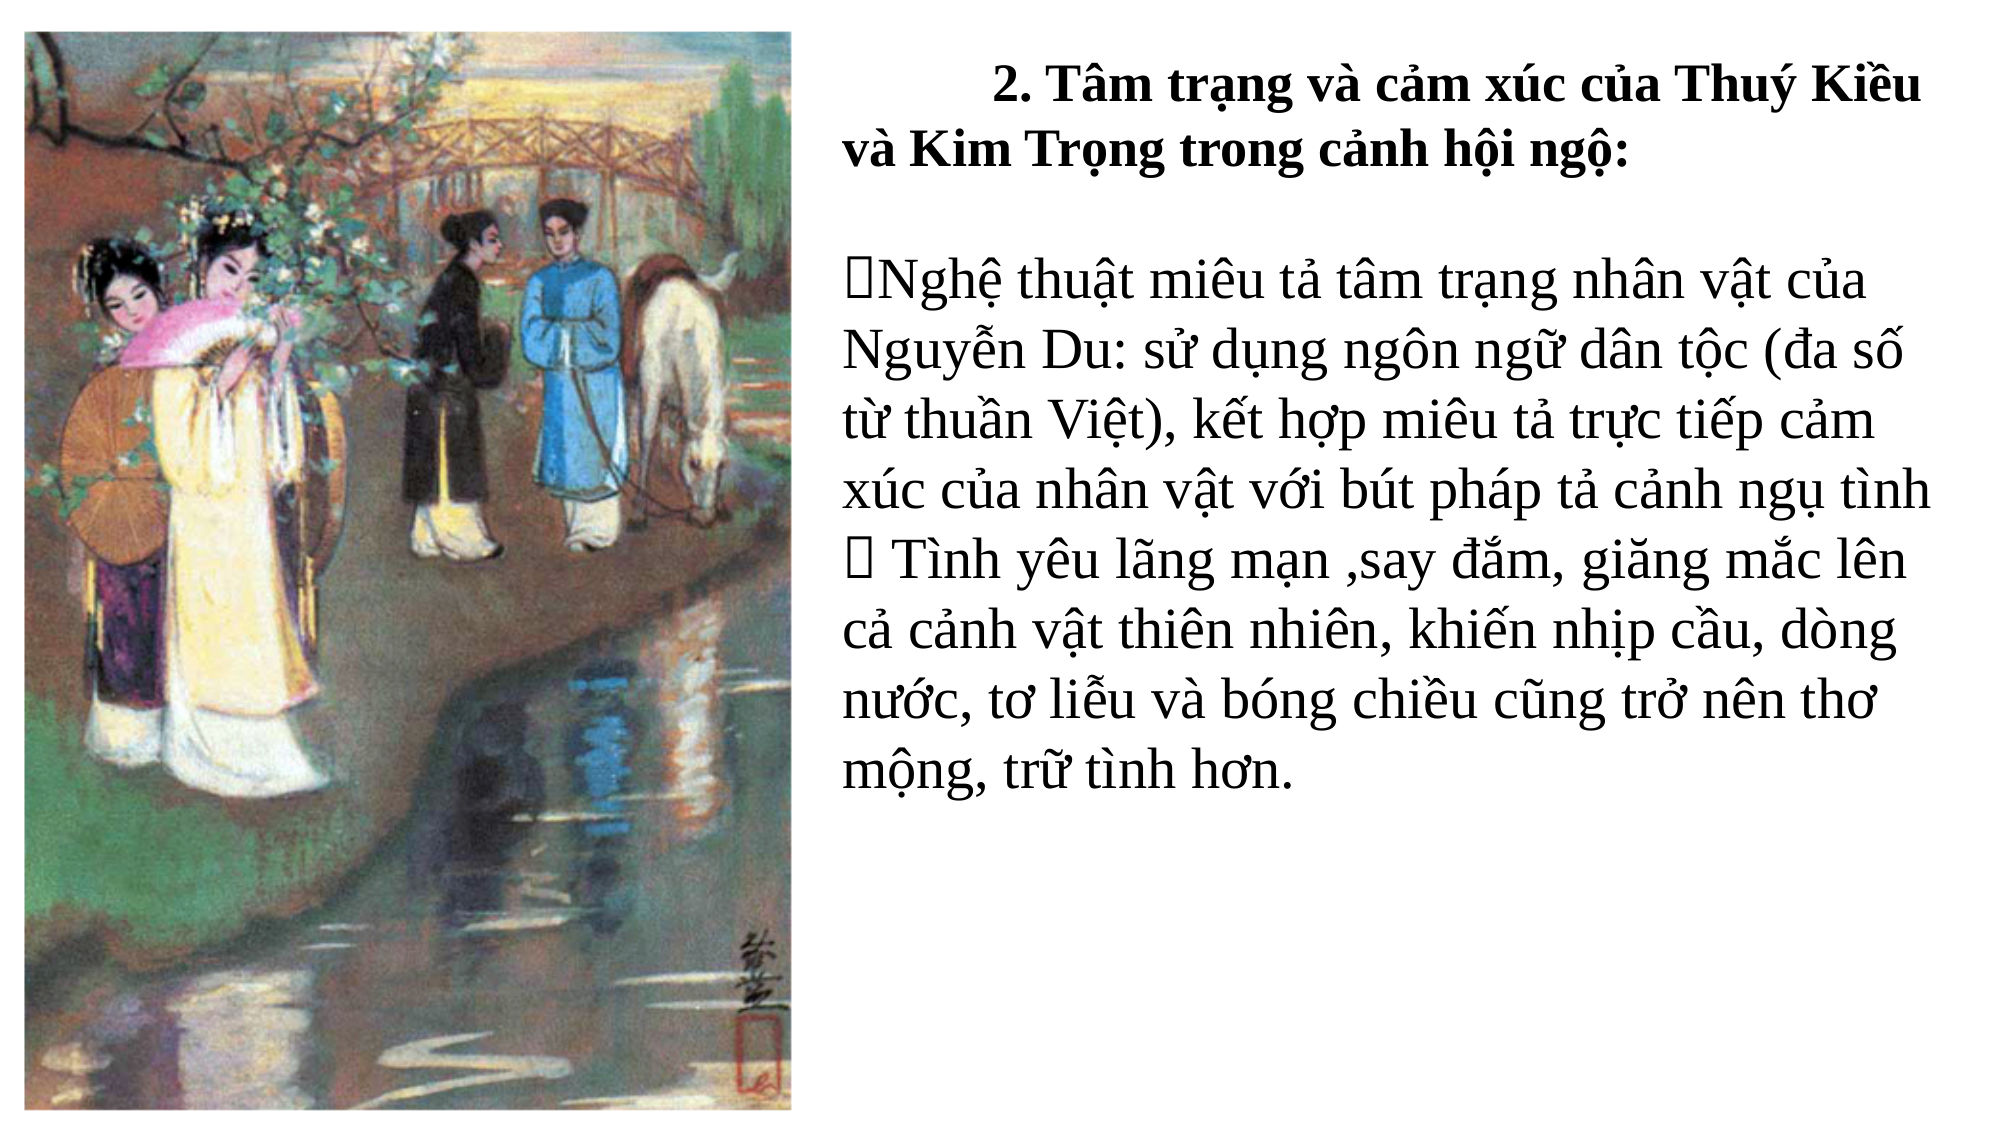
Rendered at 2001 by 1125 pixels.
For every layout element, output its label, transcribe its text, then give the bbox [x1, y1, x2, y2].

text_box 2. Tâm trạng và cảm xúc của Thuý Kiều và Kim Trọng trong cảnh hội ngộ: Nghệ thuật miêu tả tâm trạng nhân vật của Nguyễn Du: sử dụng ngôn ngữ dân tộc (đa số từ thuần Việt), kết hợp miêu tả trực tiếp cảm xúc của nhân vật với bút pháp tả cảnh ngụ tình  Tình yêu lãng mạn ,say đắm, giăng mắc lên cả cảnh vật thiên nhiên, khiến nhịp cầu, dòng nước, tơ liễu và bóng chiều cũng trở nên thơ mộng, trữ tình hơn. [827, 40, 1965, 873]
picture [0, 14, 807, 1125]
